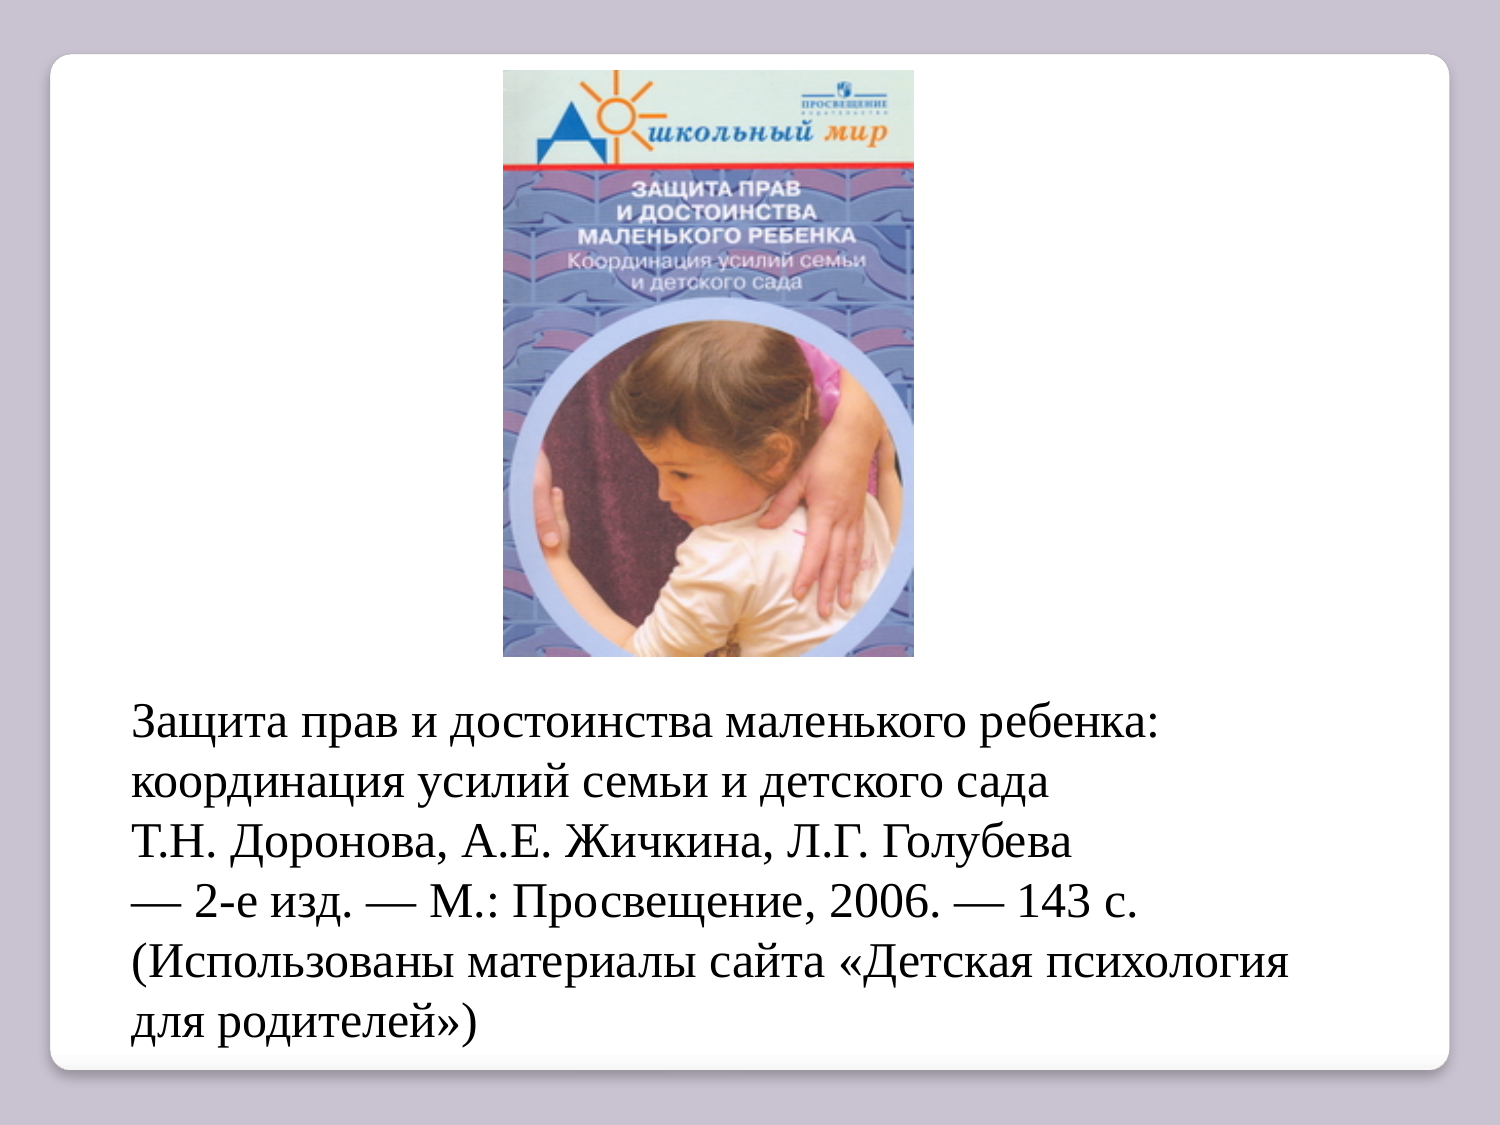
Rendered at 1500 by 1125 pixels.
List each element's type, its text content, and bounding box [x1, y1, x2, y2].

picture [503, 70, 915, 658]
text_box Защита прав и достоинства маленького ребенка: координация усилий семьи и детского сада Т.Н. Доронова, А.Е. Жичкина, Л.Г. Голубева — 2-е изд. — М.: Просвещение, 2006. — 143 с. (Использованы материалы сайта «Детская психология для родителей») [117, 680, 1360, 1056]
